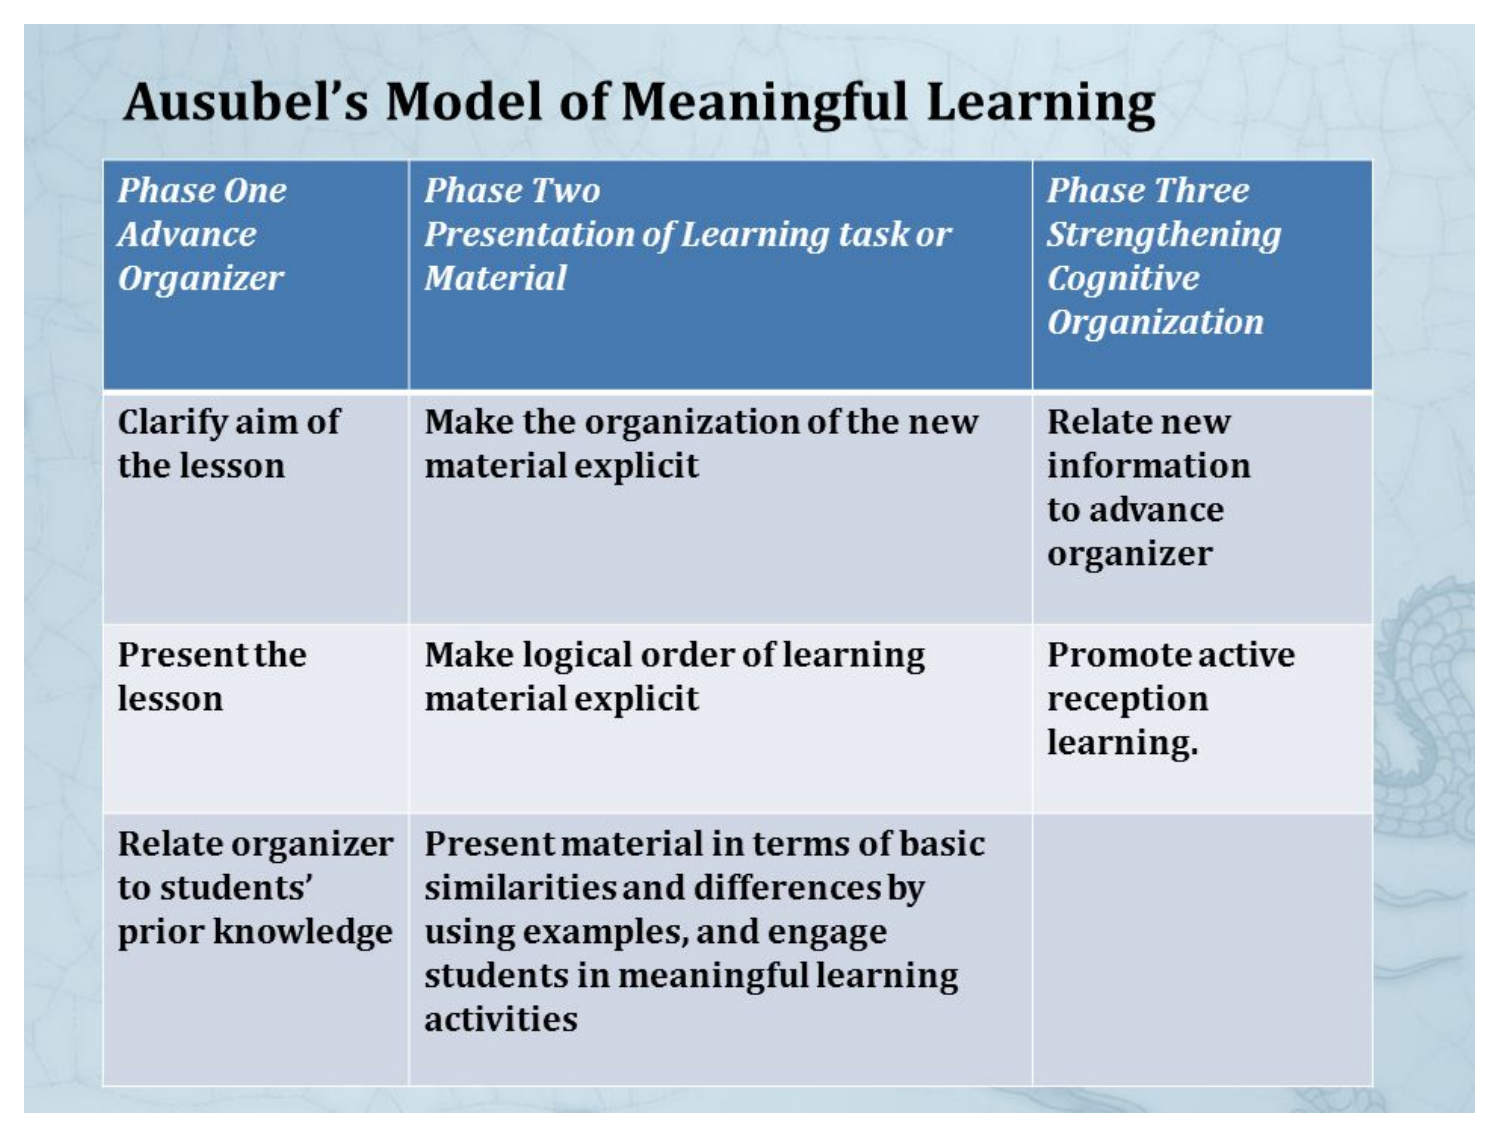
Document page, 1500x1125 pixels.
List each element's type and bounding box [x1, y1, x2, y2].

list [24, 24, 1476, 1113]
